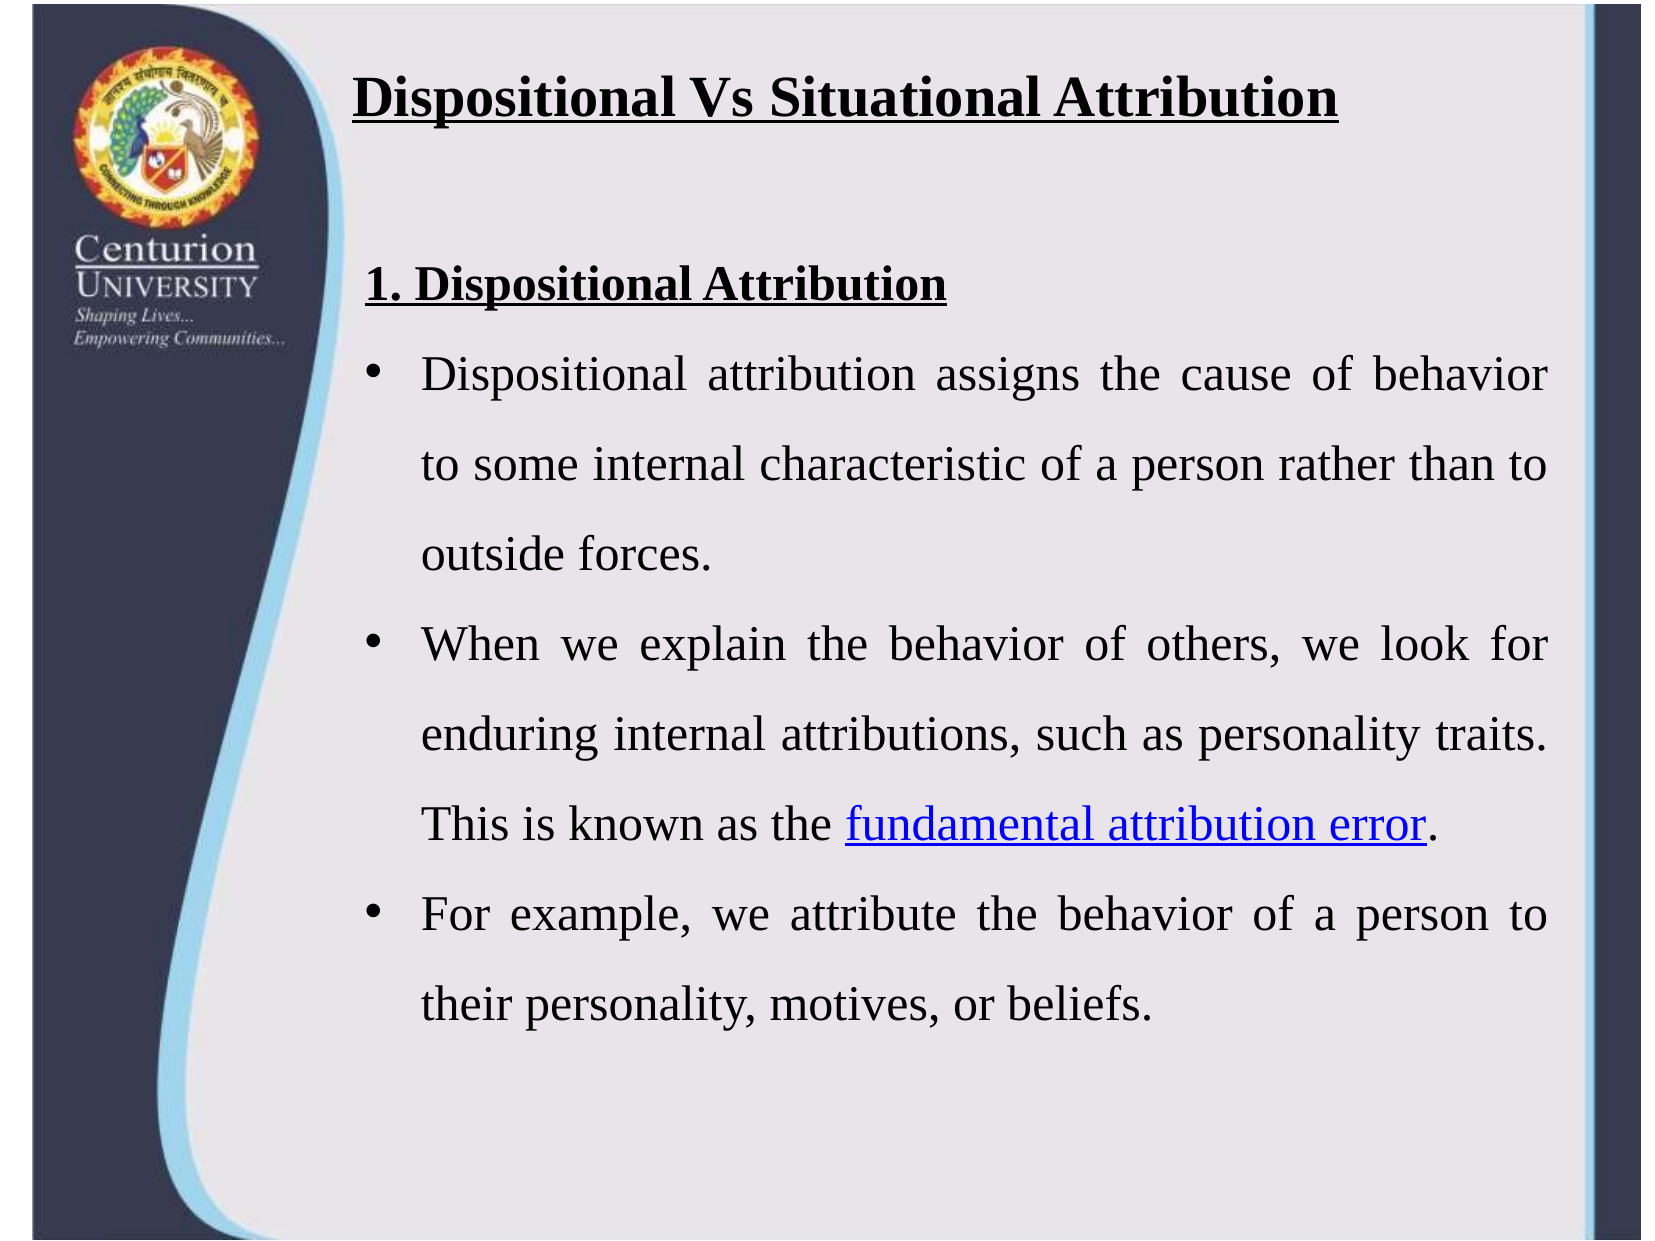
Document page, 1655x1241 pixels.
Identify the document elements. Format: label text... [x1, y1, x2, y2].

title Dispositional Vs Situational Attribution [352, 57, 1509, 270]
picture [32, 4, 1641, 1240]
list 1. Dispositional Attribution Dispositional attribution assigns the cause of behavior to some internal characteristic of a person rather than to outside forces. When we explain the behavior of others, we look for enduring internal attributions, such as personality traits. This is known as the fundamental attribution error. For example, we attribute the behavior of a person to their personality, motives, or beliefs. [364, 220, 1550, 1130]
